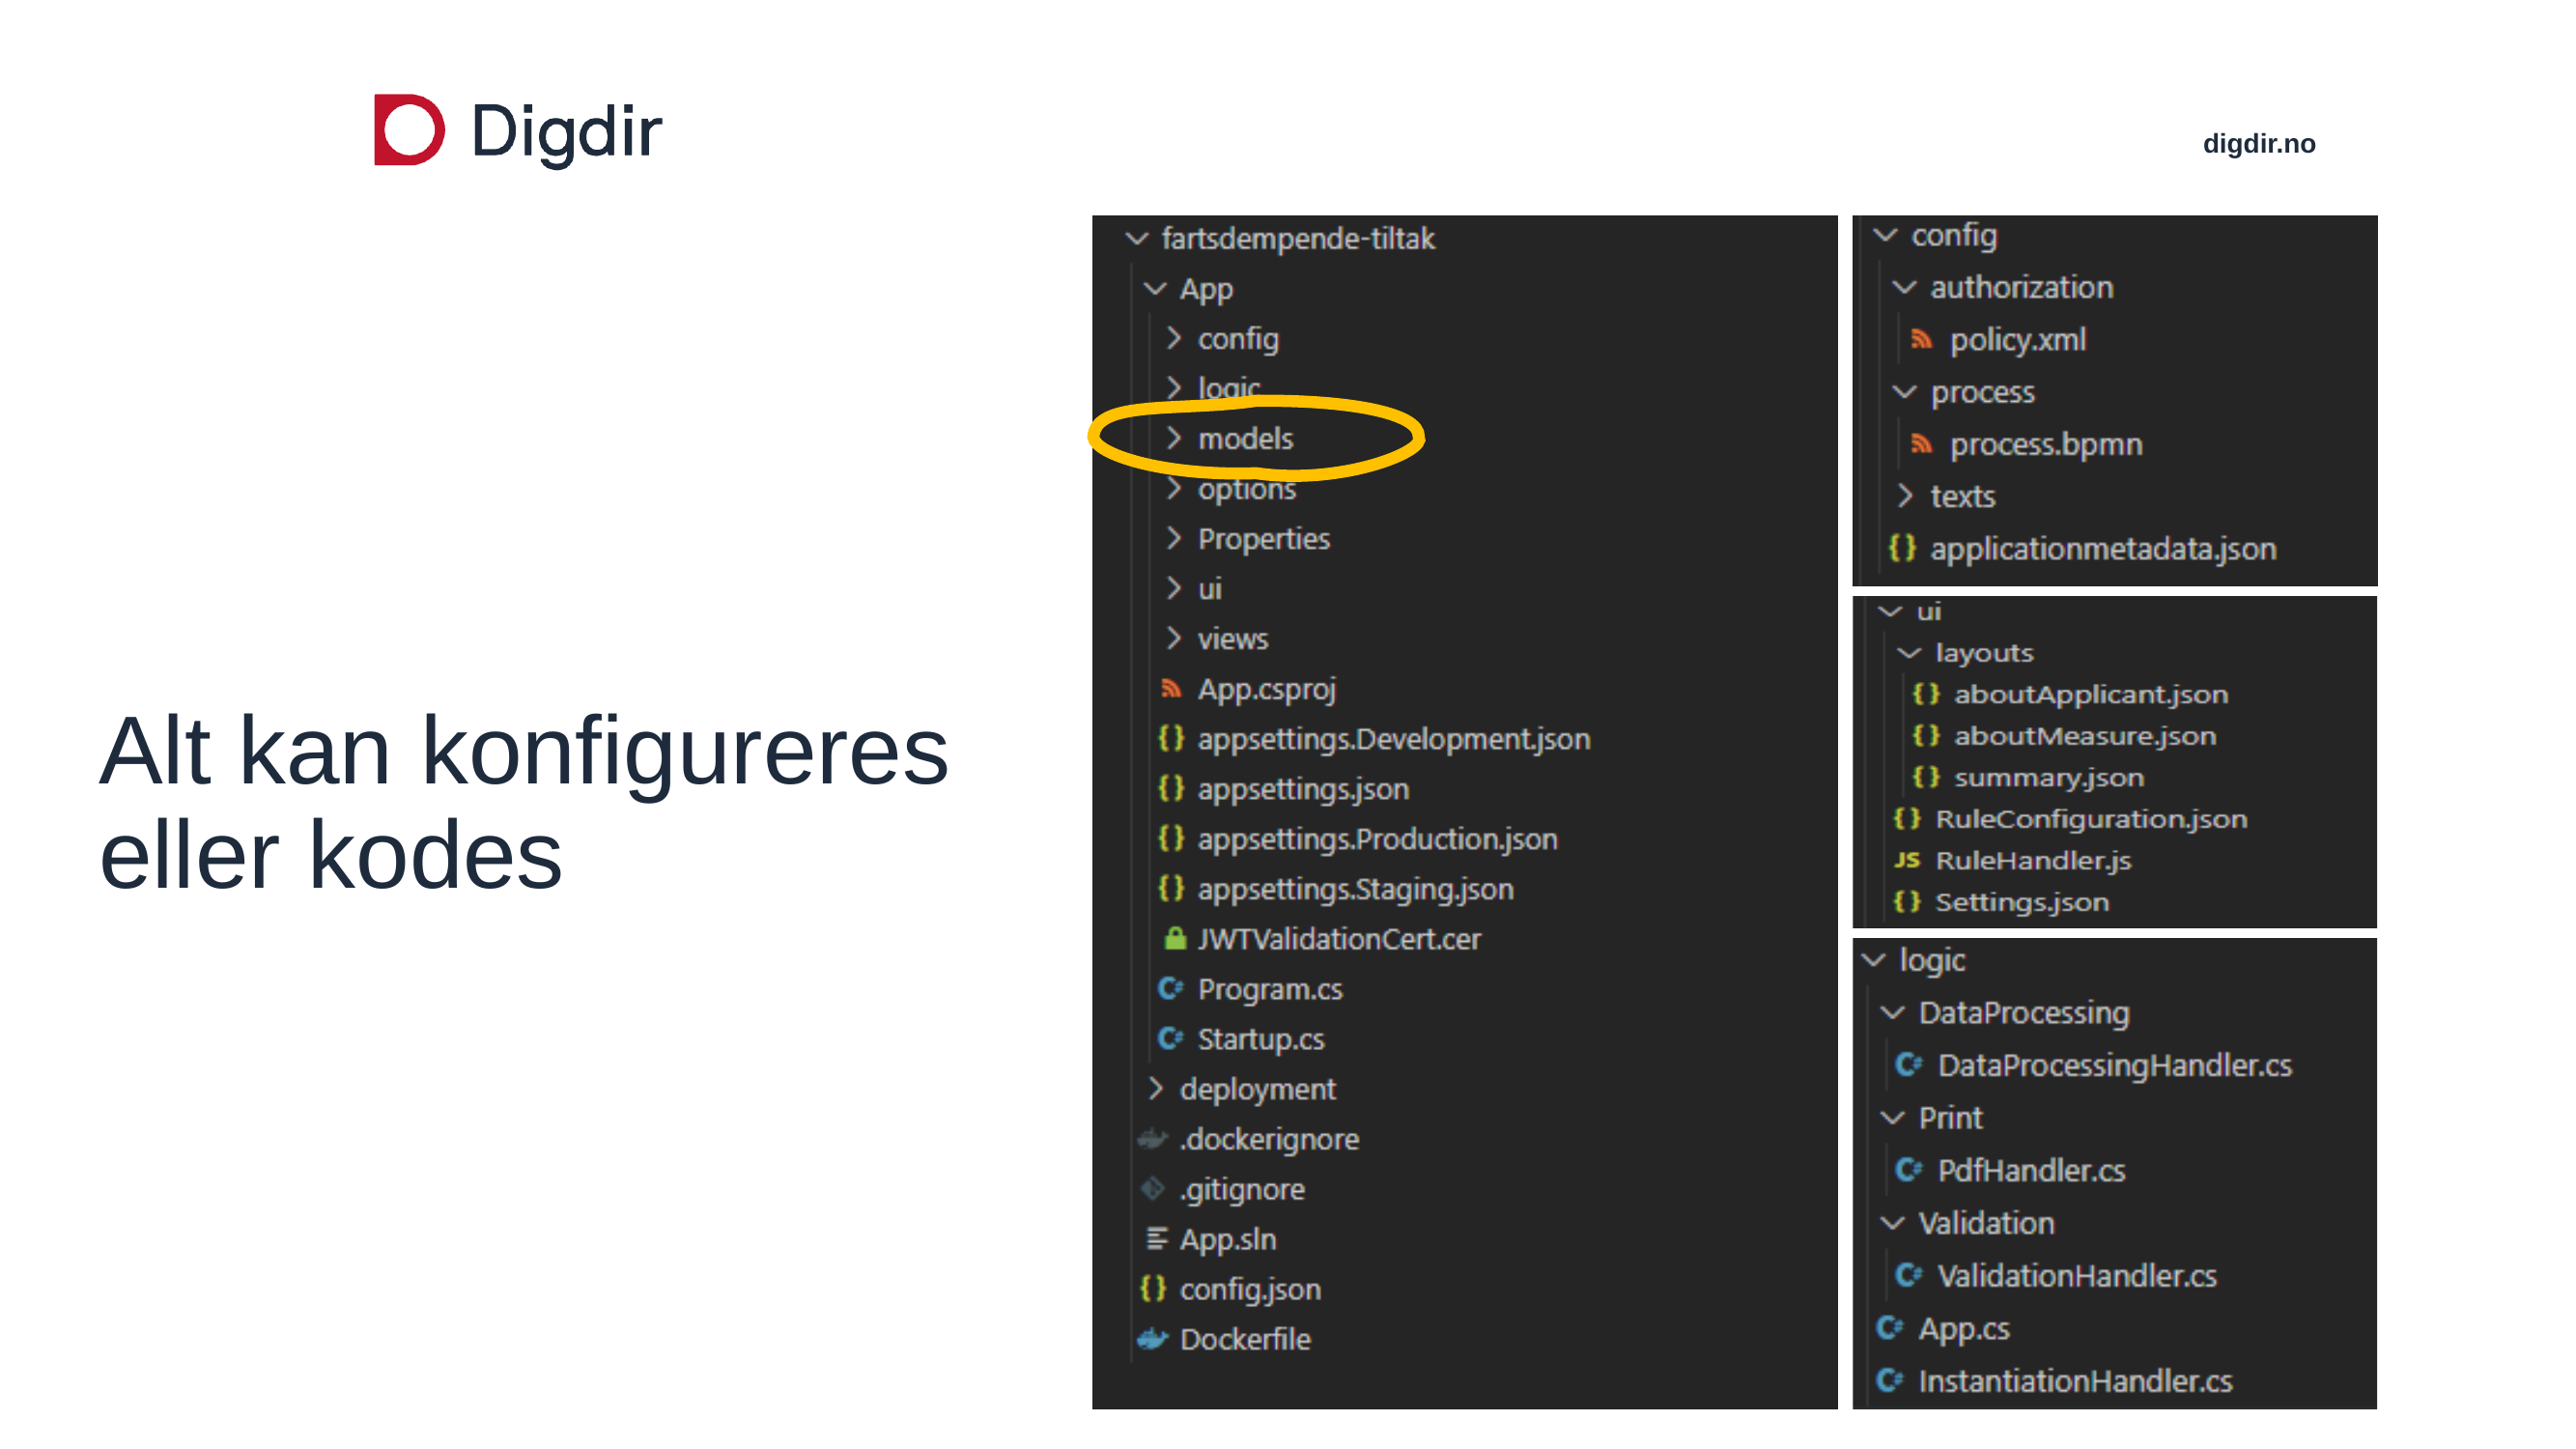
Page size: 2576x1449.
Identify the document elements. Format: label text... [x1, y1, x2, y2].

picture [1853, 938, 2378, 1409]
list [1092, 215, 1838, 1409]
picture [354, 73, 682, 185]
title Alt kan konfigureres eller kodes [99, 686, 977, 910]
picture [1853, 596, 2378, 928]
picture [1853, 215, 2378, 586]
